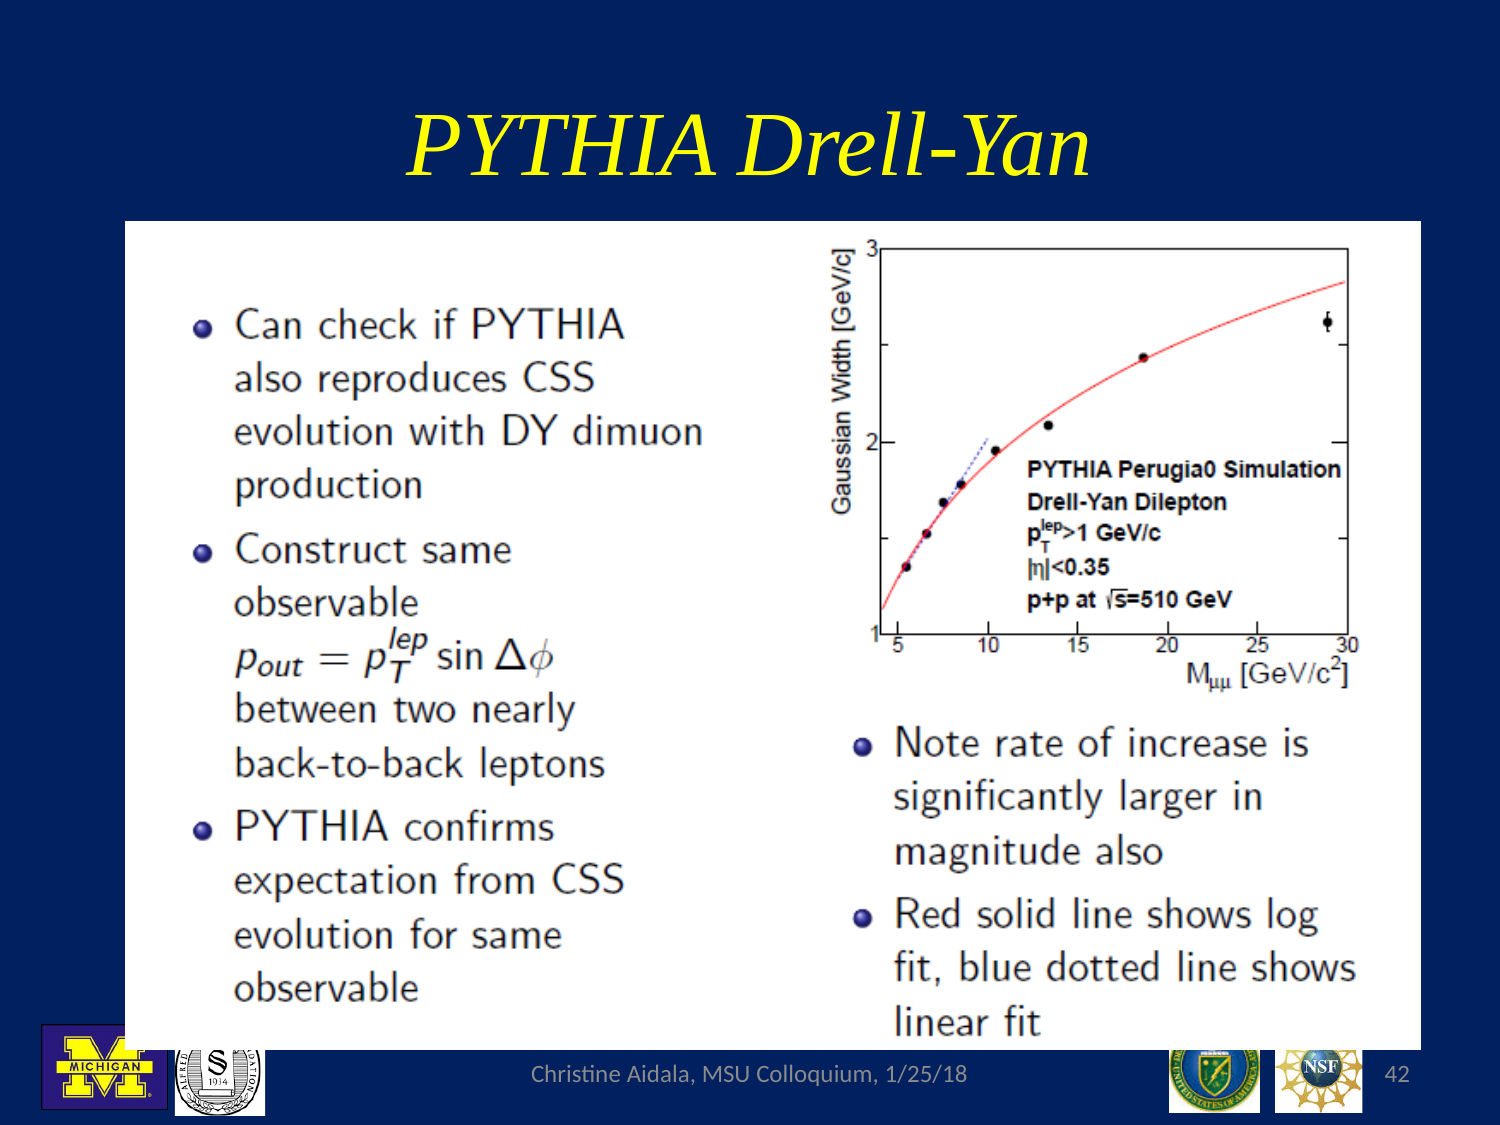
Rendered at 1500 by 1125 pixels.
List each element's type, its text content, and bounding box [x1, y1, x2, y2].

picture [1169, 1103, 1260, 1113]
title PYTHIA Drell-Yan [75, 45, 1425, 233]
picture [1275, 1103, 1363, 1113]
footer Christine Aidala, MSU Colloquium, 1/25/18 [512, 1060, 988, 1103]
slide_number 42 [1074, 1042, 1425, 1103]
picture [41, 221, 1421, 1116]
